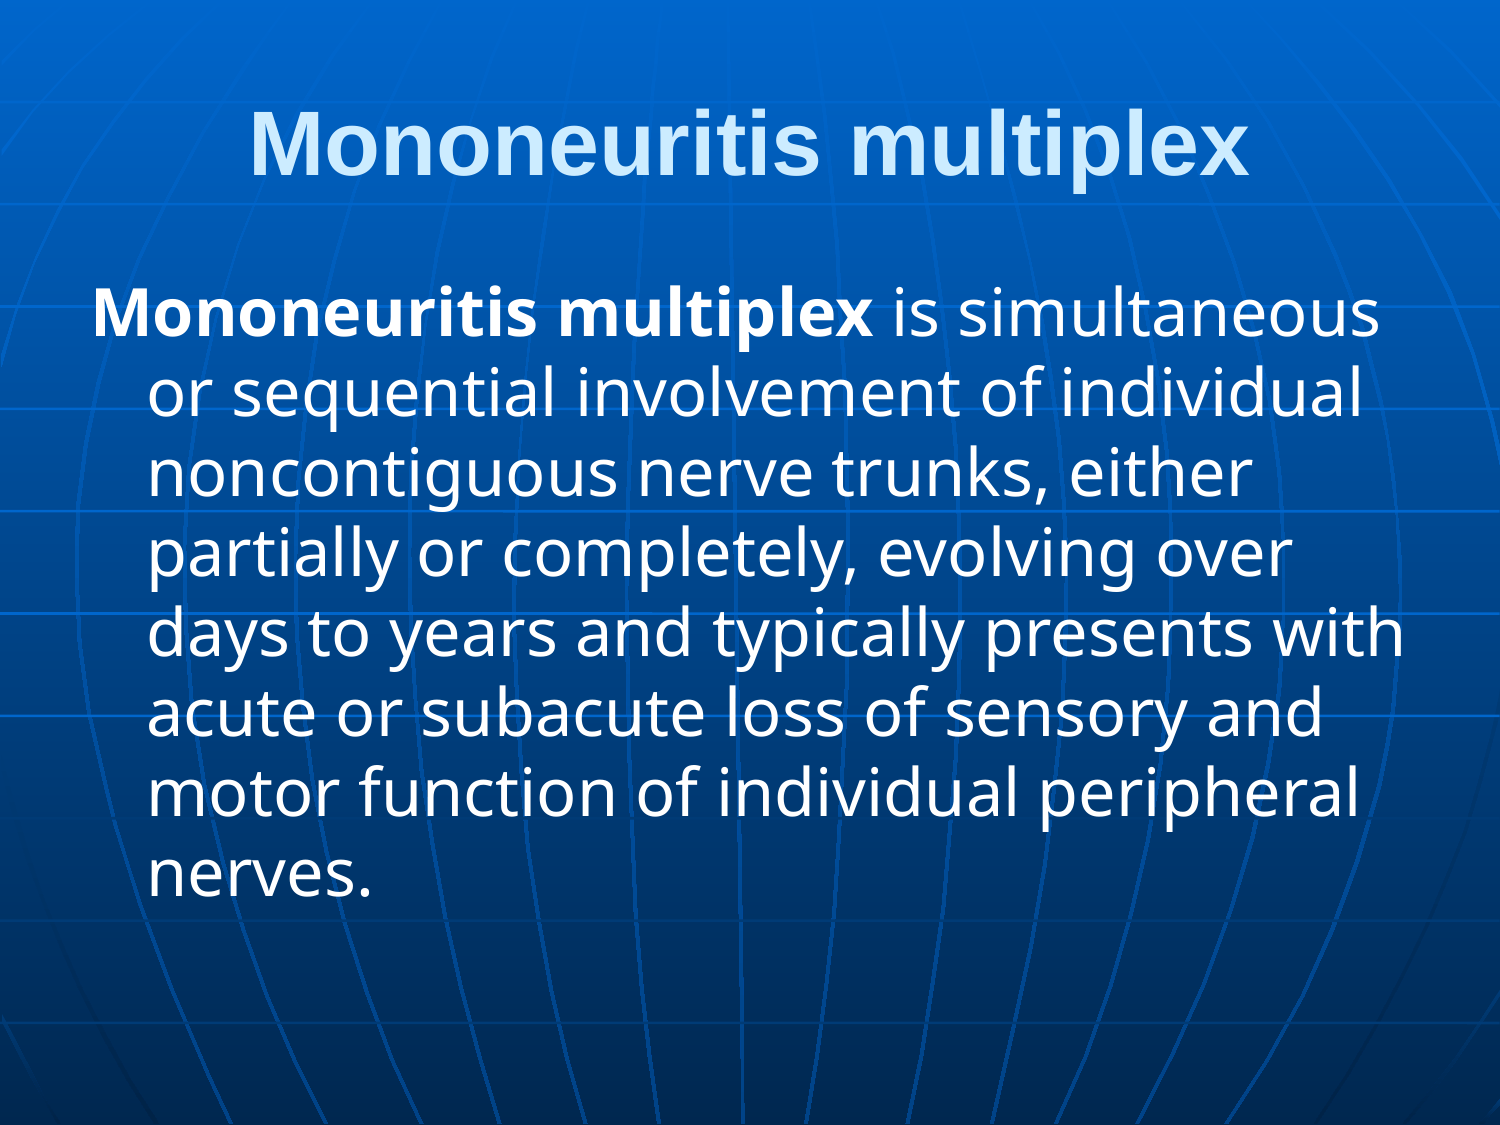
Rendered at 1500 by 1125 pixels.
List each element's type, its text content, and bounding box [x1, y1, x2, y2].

title Mononeuritis multiplex [75, 45, 1425, 233]
list Mononeuritis multiplex is simultaneous or sequential involvement of individual noncontiguous nerve trunks, either partially or completely, evolving over days to years and typically presents with acute or subacute loss of sensory and motor function of individual peripheral nerves. [75, 262, 1425, 1006]
